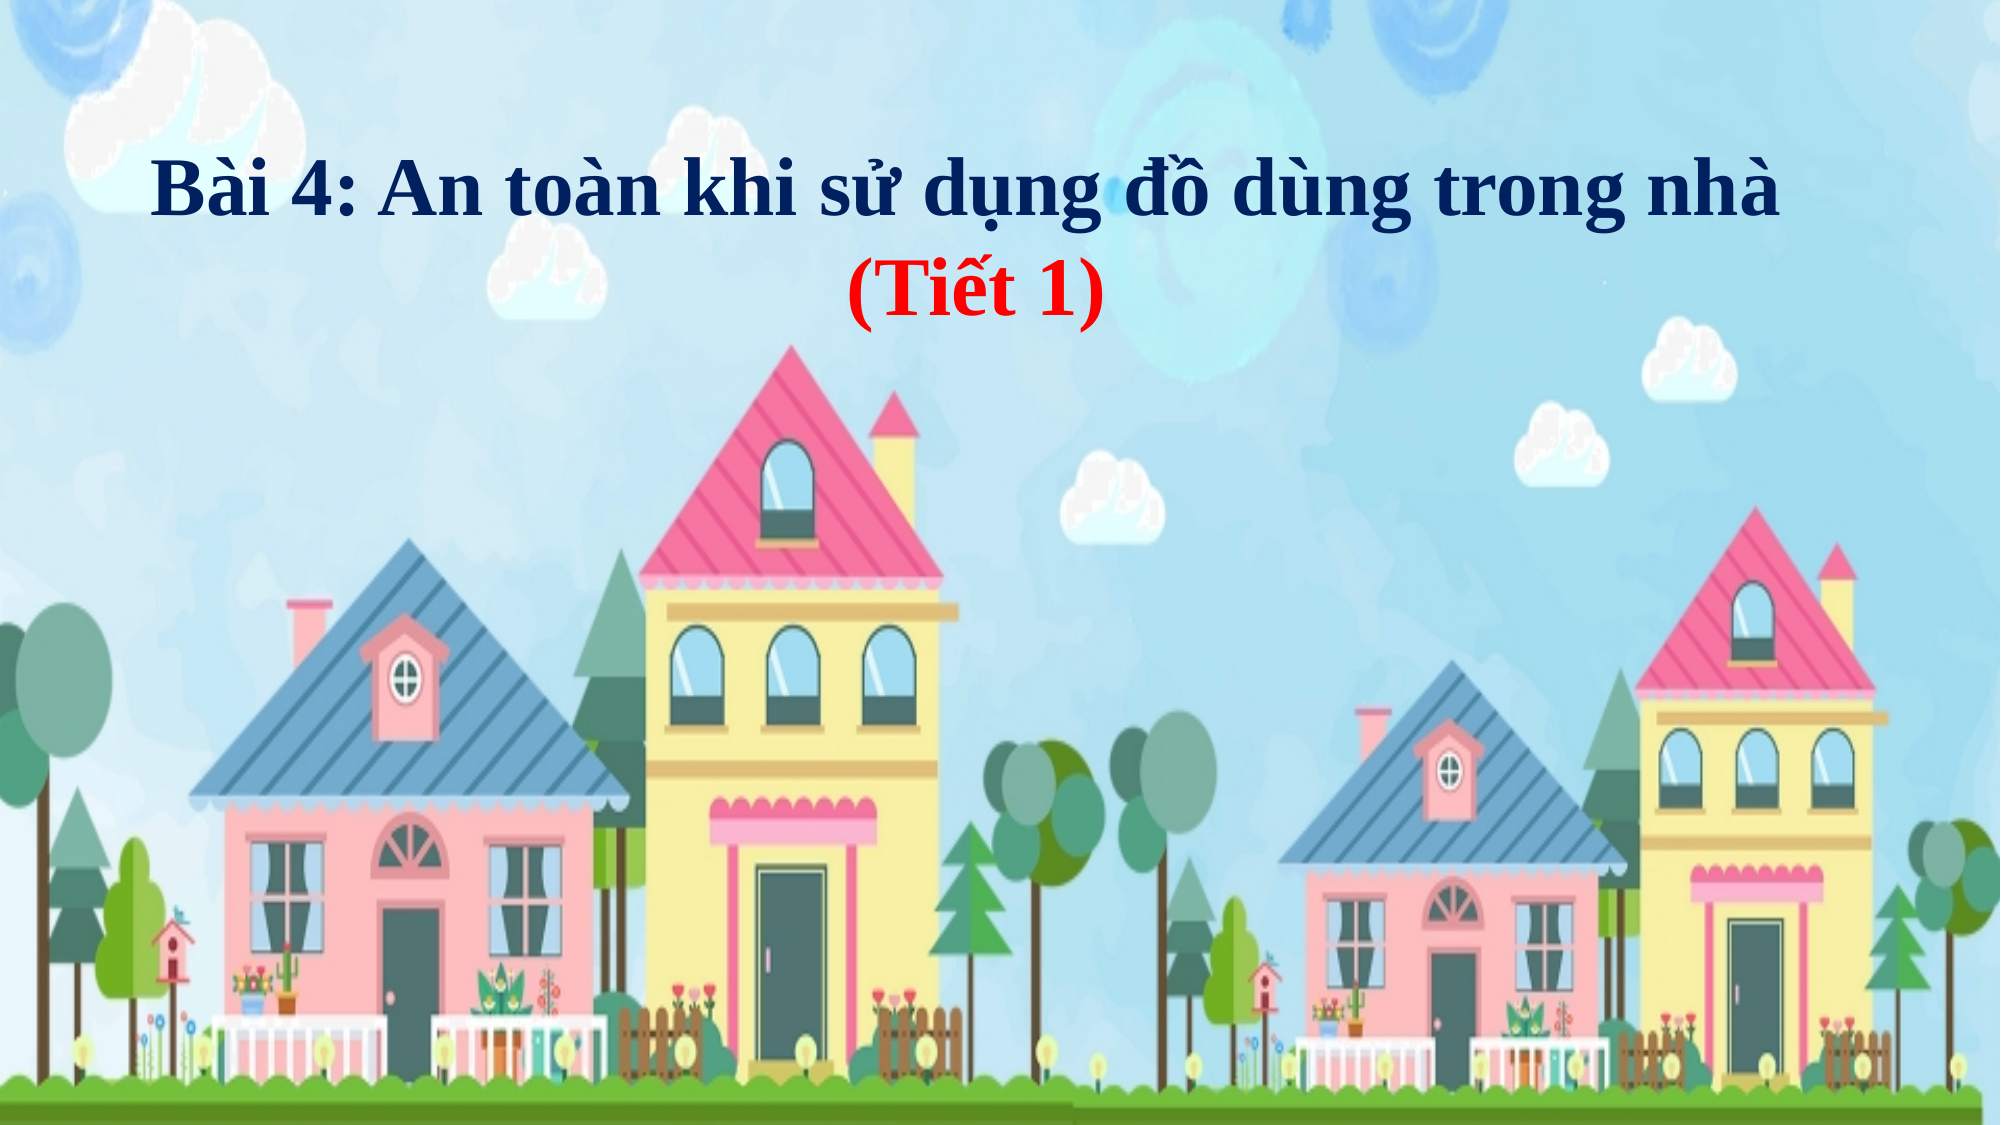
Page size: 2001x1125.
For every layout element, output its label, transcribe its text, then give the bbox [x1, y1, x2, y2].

text_box Bài 4: An toàn khi sử dụng đồ dùng trong nhà (Tiết 1) [118, 124, 1814, 340]
